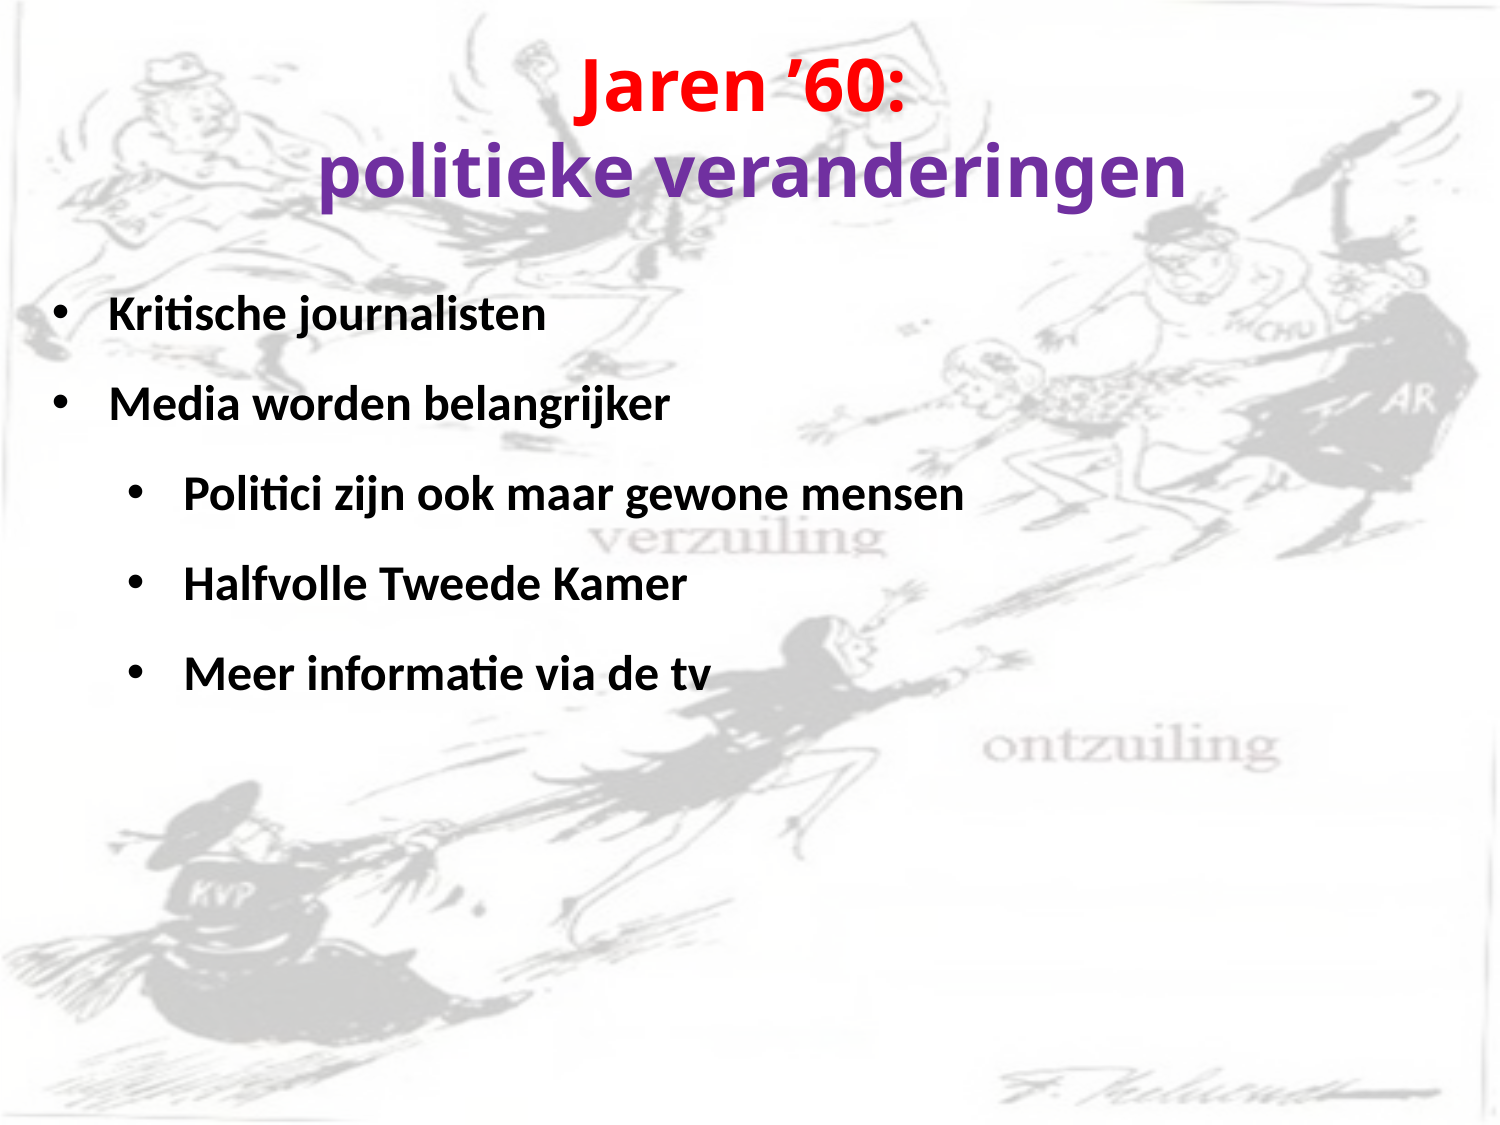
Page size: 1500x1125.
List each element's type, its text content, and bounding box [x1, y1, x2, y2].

text_box Kritische journalisten Media worden belangrijker Politici zijn ook maar gewone mensen Halfvolle Tweede Kamer Meer informatie via de tv [37, 243, 1199, 709]
title Jaren ’60: politieke veranderingen [11, 30, 1495, 221]
